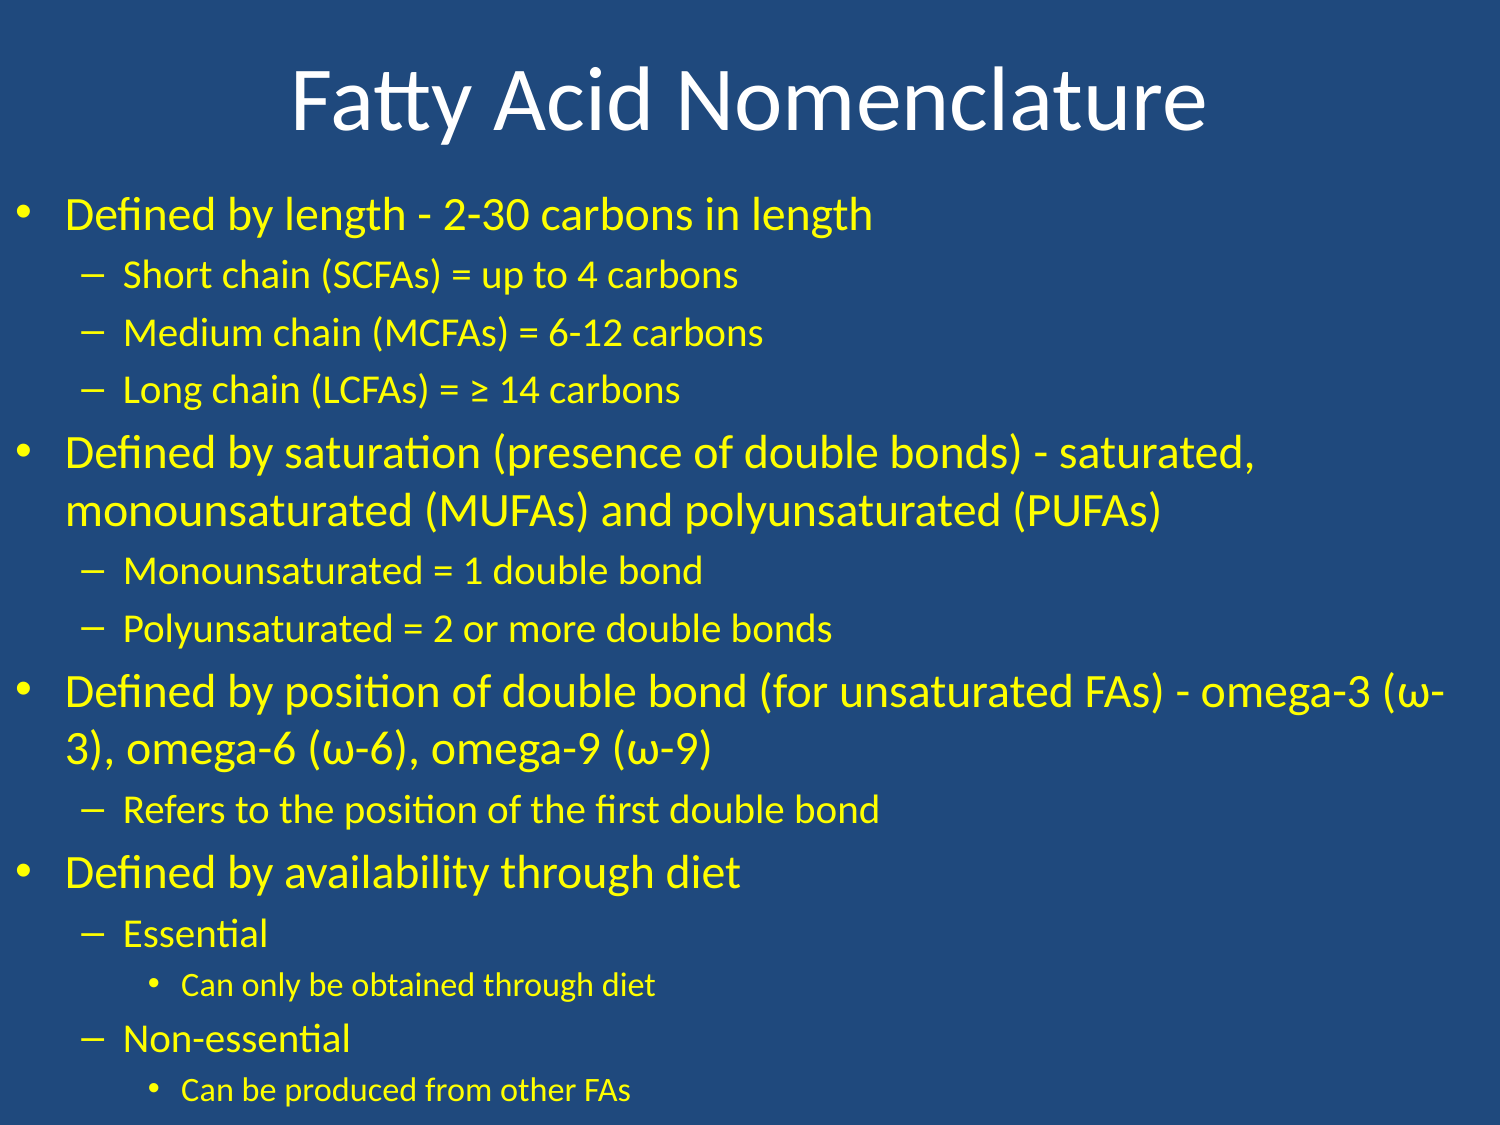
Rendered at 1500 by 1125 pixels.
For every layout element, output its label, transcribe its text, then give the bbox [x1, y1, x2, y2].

list Defined by length - 2-30 carbons in length Short chain (SCFAs) = up to 4 carbons Medium chain (MCFAs) = 6-12 carbons Long chain (LCFAs) = ≥ 14 carbons Defined by saturation (presence of double bonds) - saturated, monounsaturated (MUFAs) and polyunsaturated (PUFAs) Monounsaturated = 1 double bond Polyunsaturated = 2 or more double bonds Defined by position of double bond (for unsaturated FAs) - omega-3 (ω-3), omega-6 (ω-6), omega-9 (ω-9) Refers to the position of the first double bond Defined by availability through diet Essential Can only be obtained through diet Non-essential Can be produced from other FAs [0, 174, 1500, 1125]
title Fatty Acid Nomenclature [0, 0, 1500, 174]
